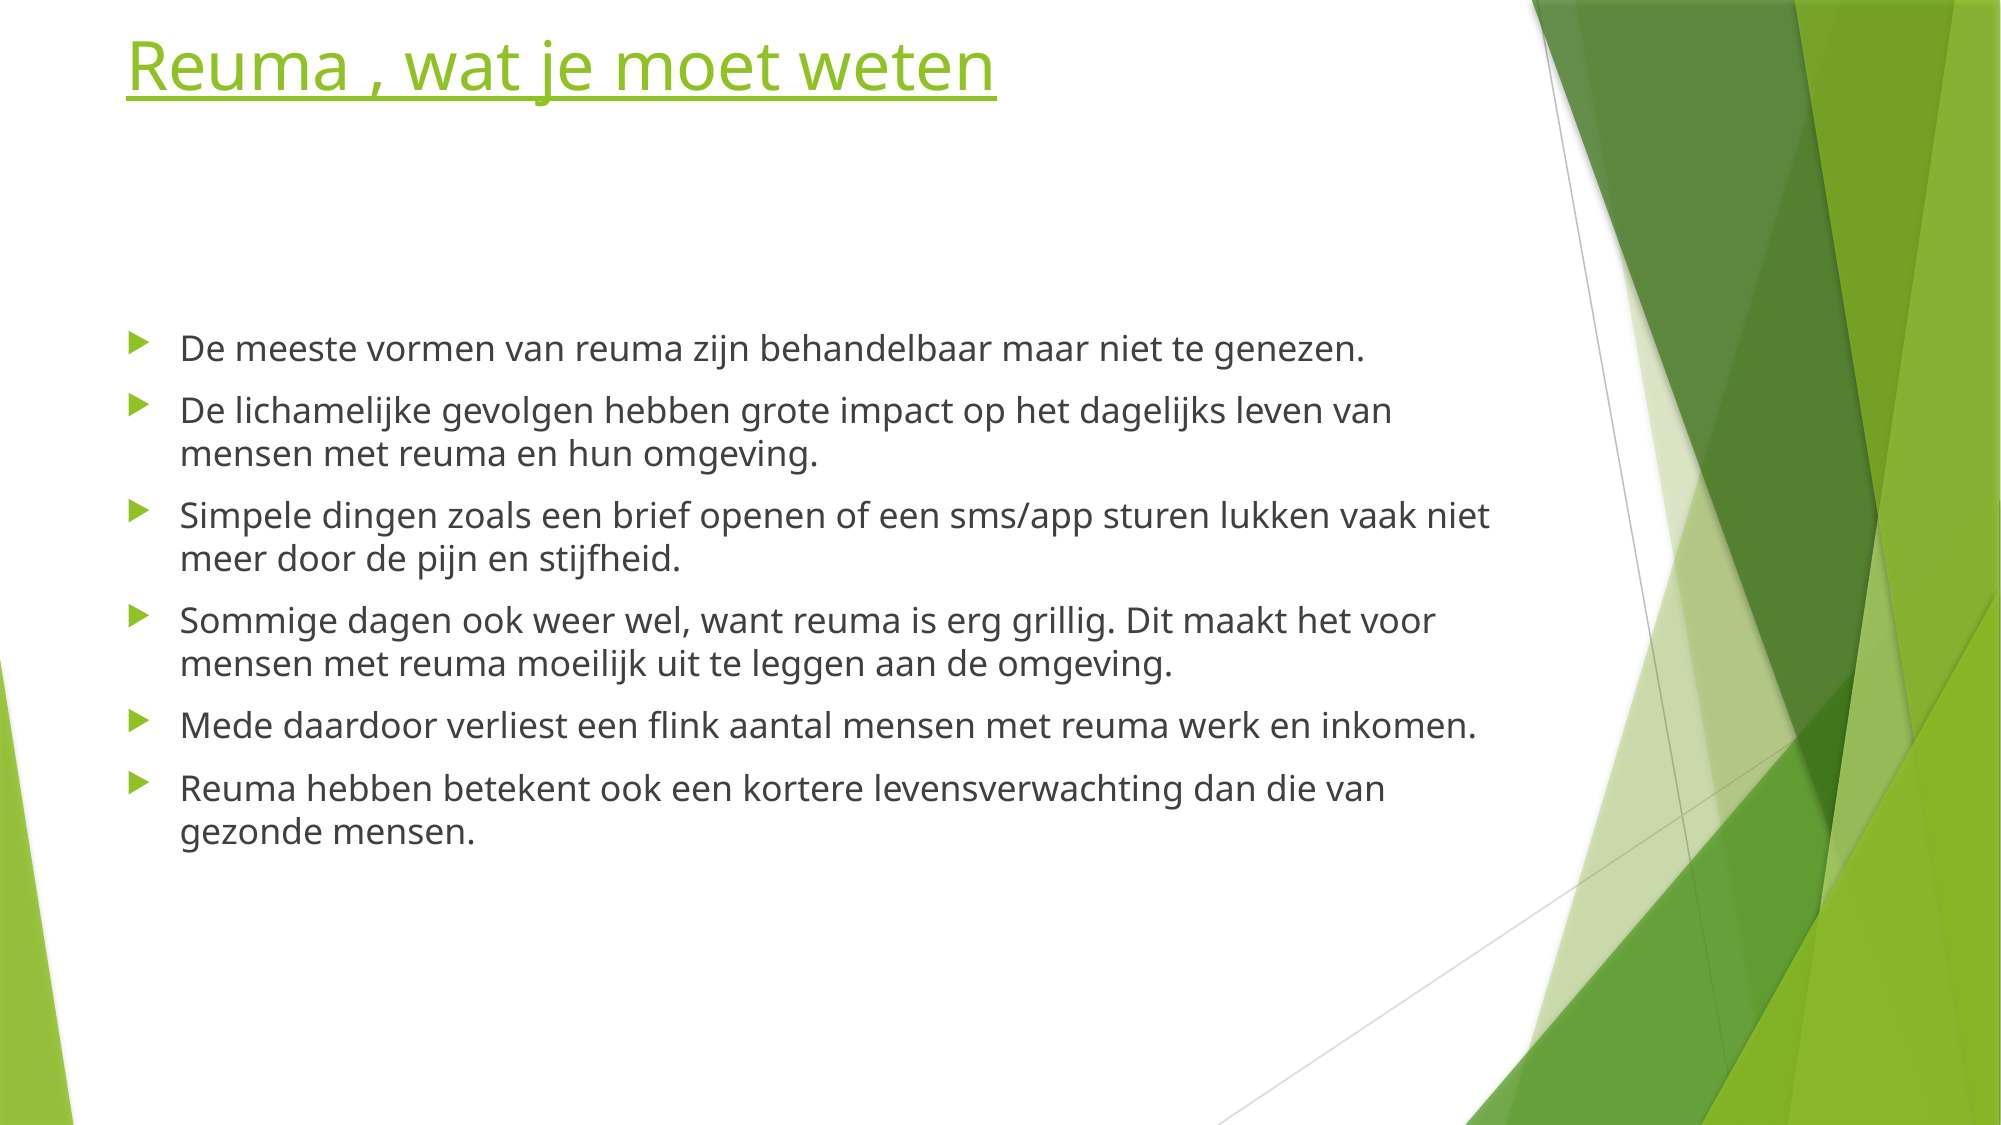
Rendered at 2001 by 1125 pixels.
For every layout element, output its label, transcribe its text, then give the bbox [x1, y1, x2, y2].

list De meeste vormen van reuma zijn behandelbaar maar niet te genezen. De lichamelijke gevolgen hebben grote impact op het dagelijks leven van mensen met reuma en hun omgeving. Simpele dingen zoals een brief openen of een sms/app sturen lukken vaak niet meer door de pijn en stijfheid. Sommige dagen ook weer wel, want reuma is erg grillig. Dit maakt het voor mensen met reuma moeilijk uit te leggen aan de omgeving. Mede daardoor verliest een flink aantal mensen met reuma werk en inkomen. Reuma hebben betekent ook een kortere levensverwachting dan die van gezonde mensen. [111, 192, 1522, 992]
title Reuma , wat je moet weten [111, 15, 1522, 113]
